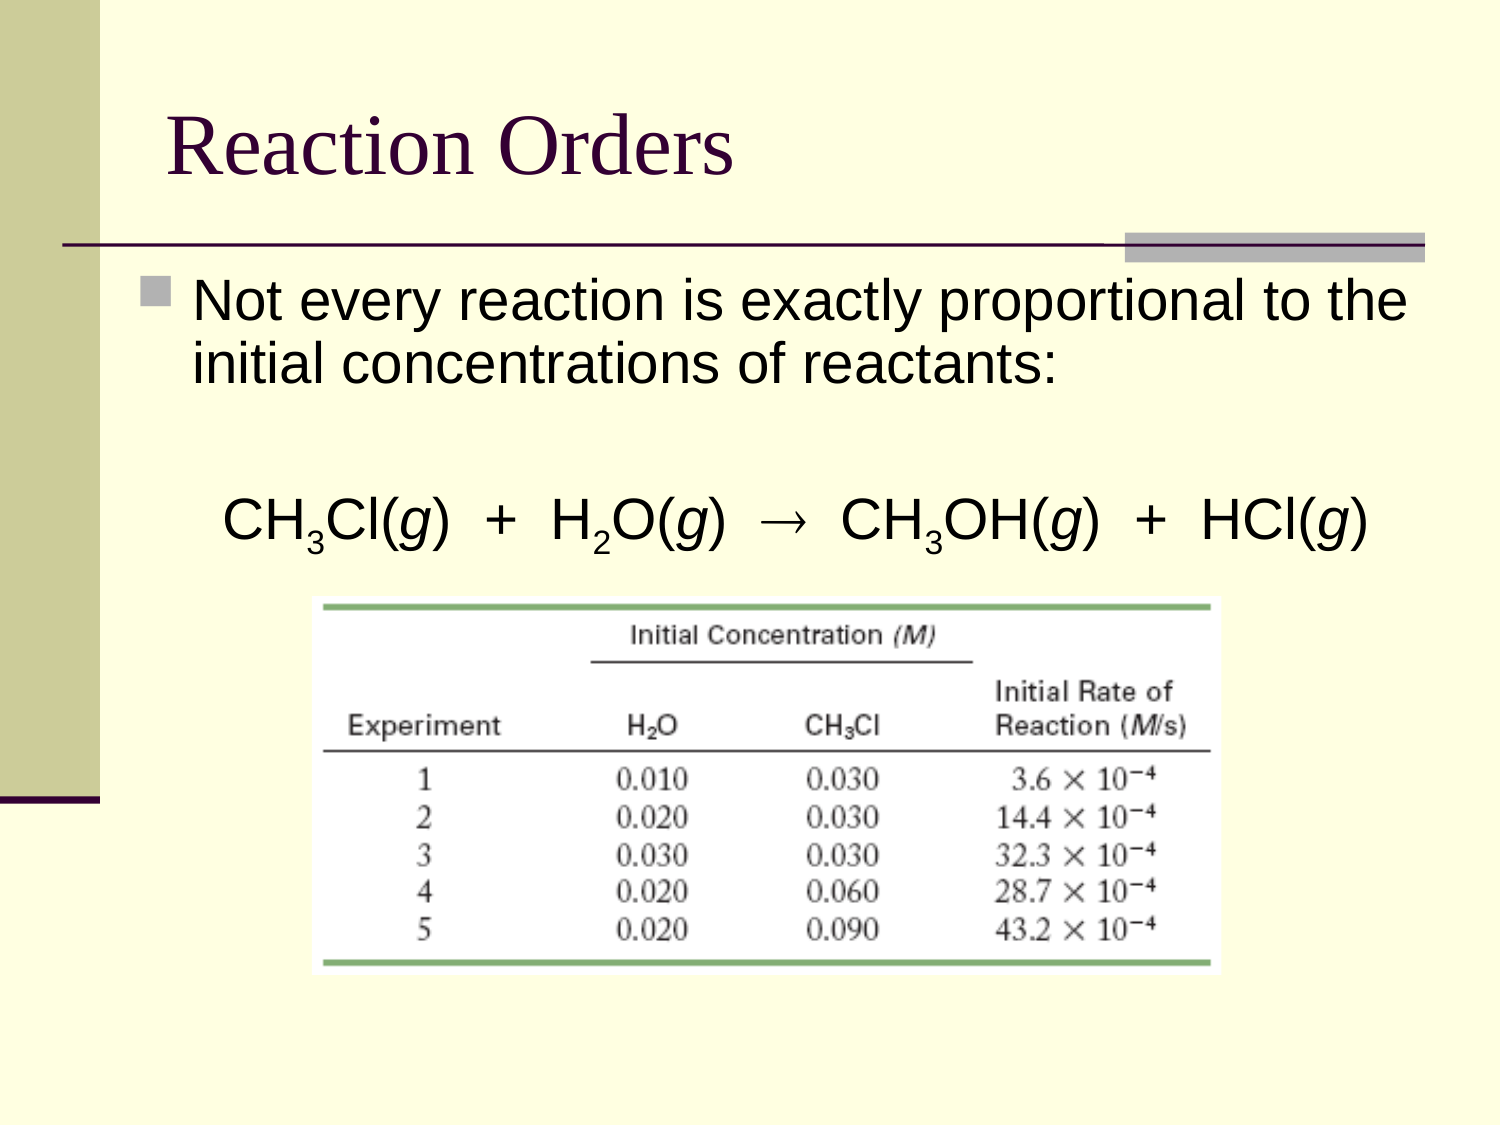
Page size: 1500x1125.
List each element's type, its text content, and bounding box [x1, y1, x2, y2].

list Not every reaction is exactly proportional to the initial concentrations of reactants: CH3Cl(g) + H2O(g)  CH3OH(g) + HCl(g) [120, 262, 1472, 587]
picture [311, 596, 1222, 975]
title Reaction Orders [149, 45, 1426, 234]
